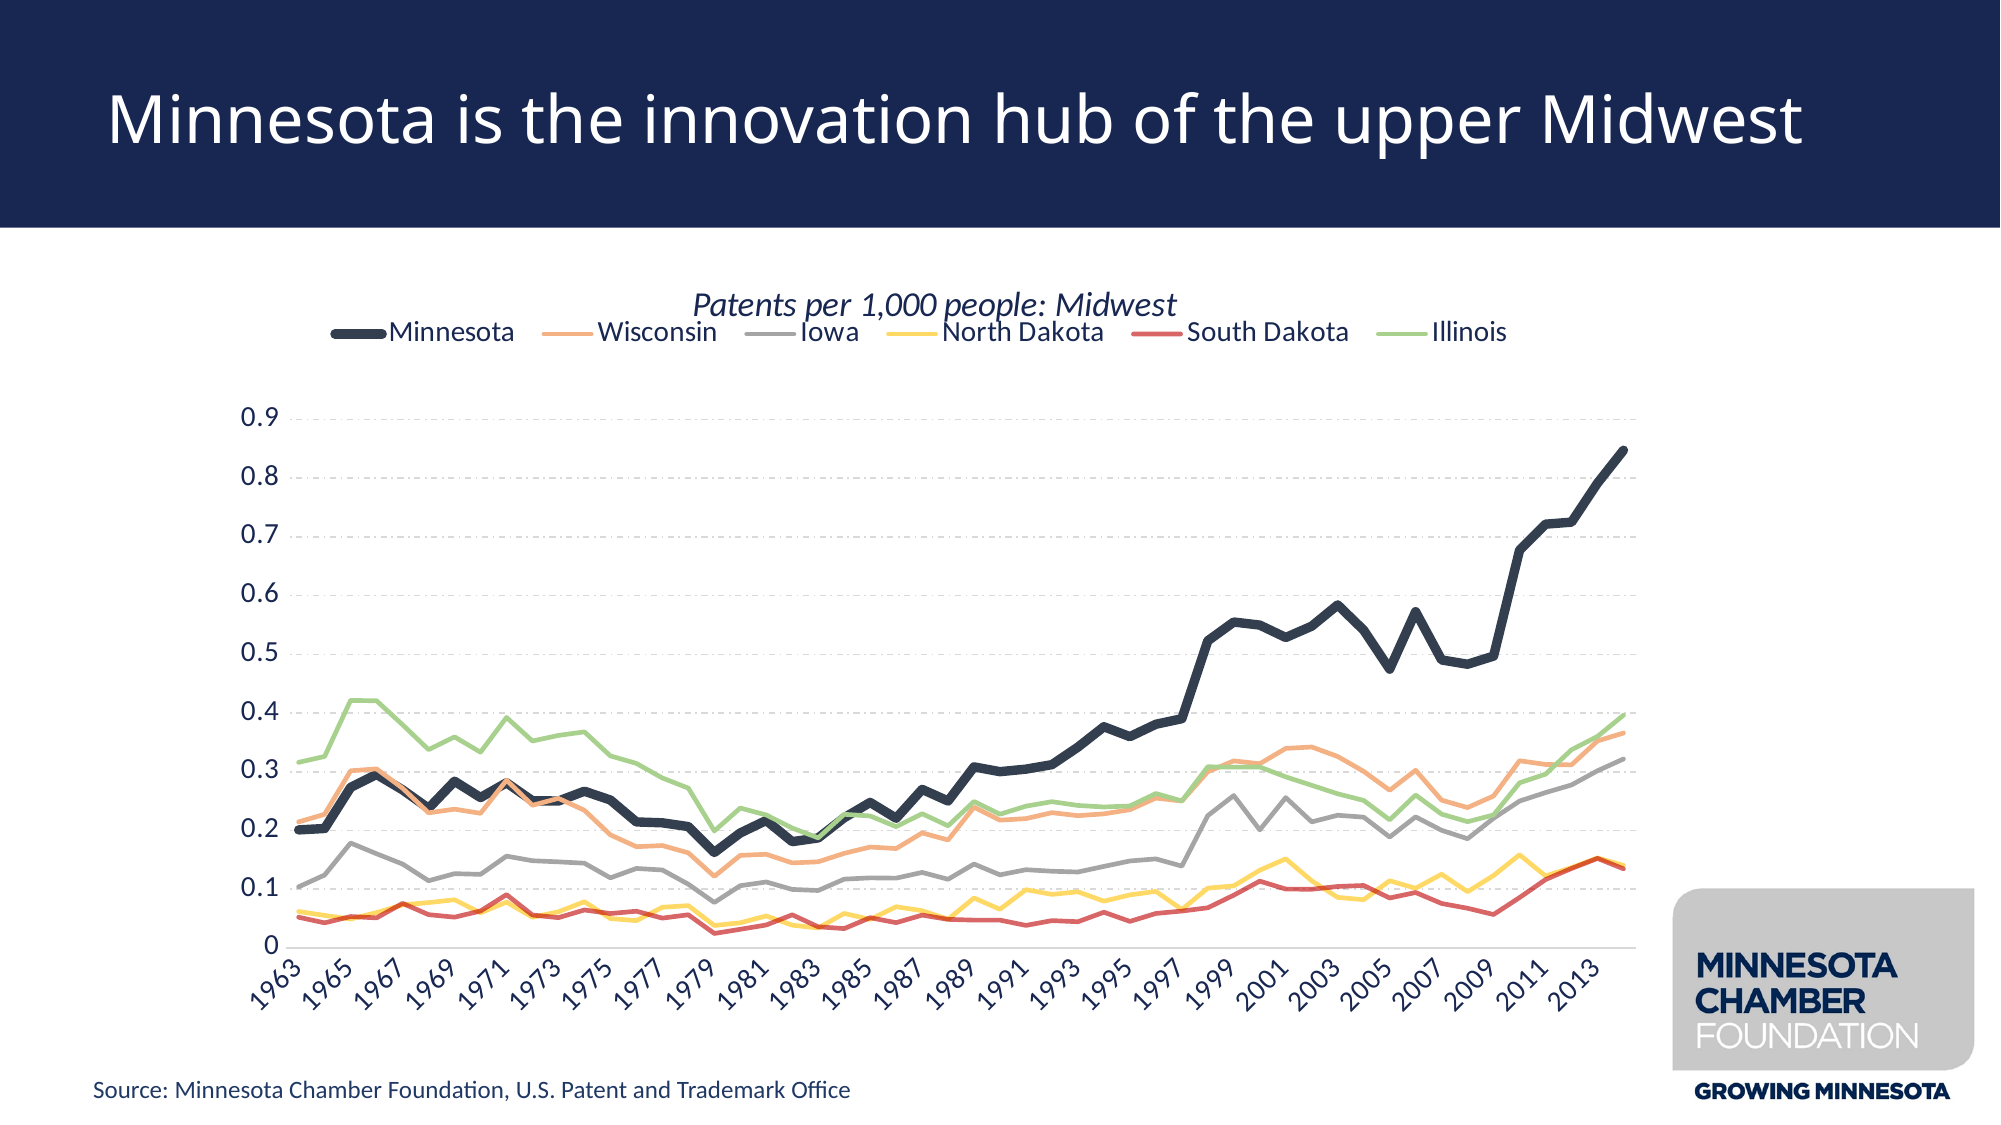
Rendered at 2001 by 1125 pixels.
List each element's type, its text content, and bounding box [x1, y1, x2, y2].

picture [1665, 883, 1983, 1110]
text_box Source: Minnesota Chamber Foundation, U.S. Patent and Trademark Office [78, 1066, 898, 1112]
chart [211, 256, 1666, 1035]
title Minnesota is the innovation hub of the upper Midwest [91, 36, 1912, 208]
